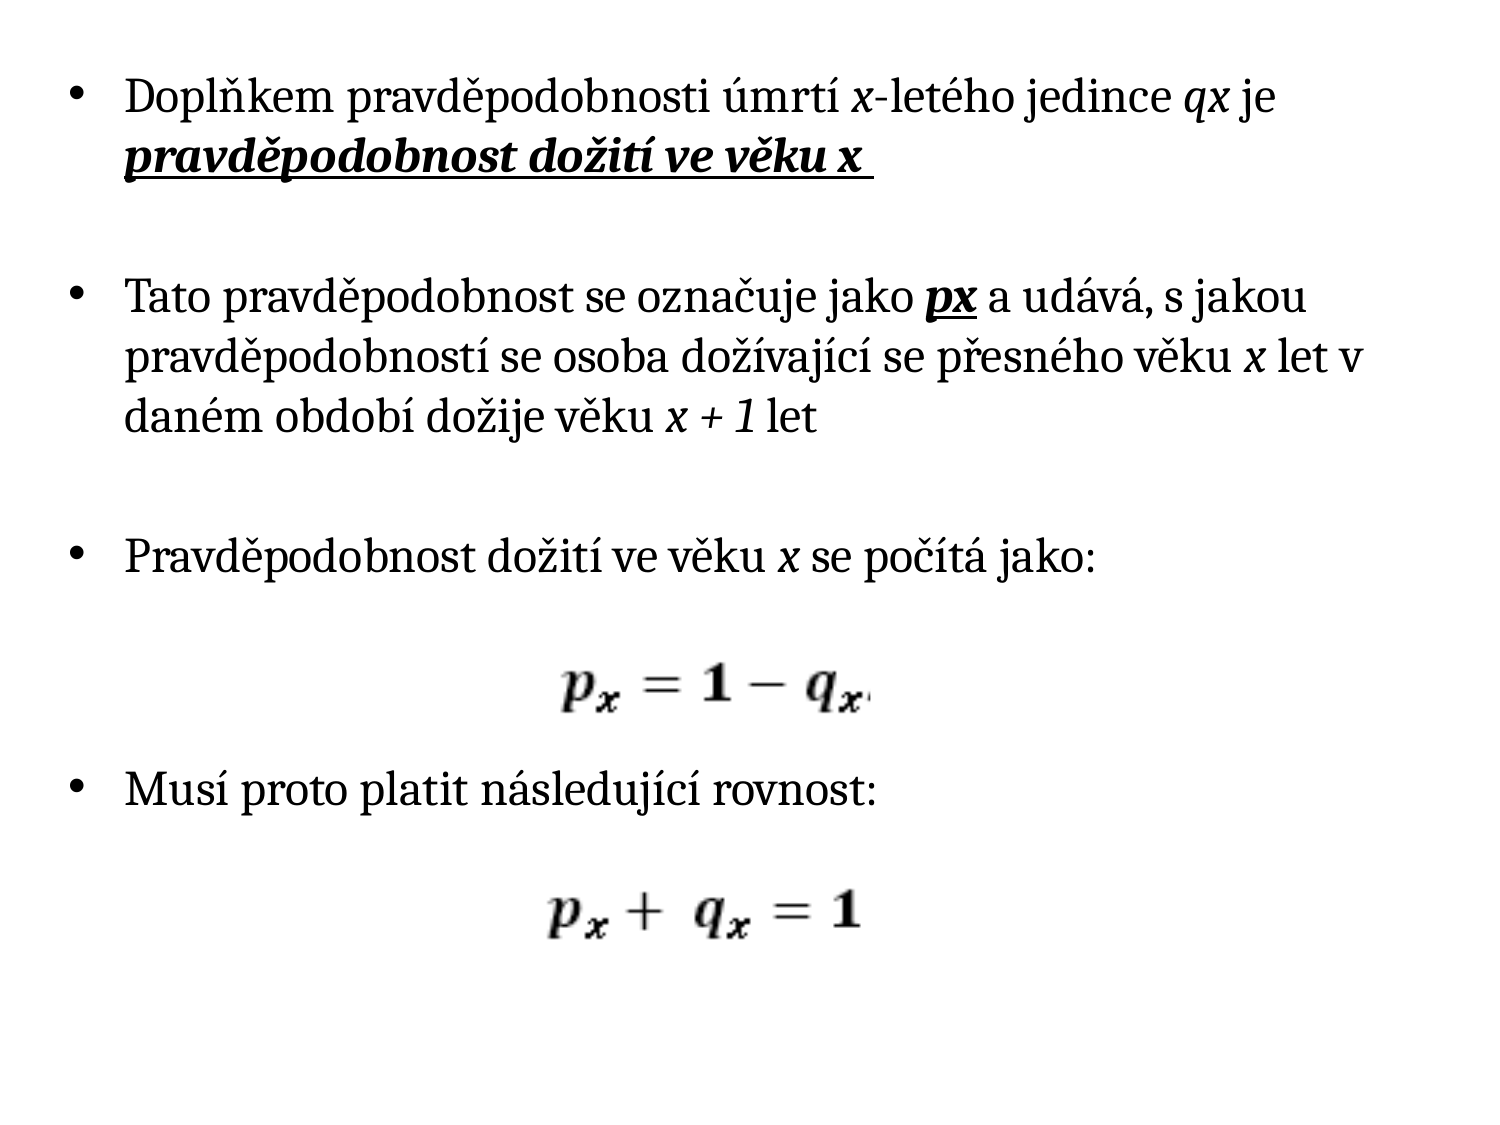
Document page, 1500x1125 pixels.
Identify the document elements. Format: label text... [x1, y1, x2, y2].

picture [523, 873, 869, 955]
picture [541, 638, 871, 740]
list Doplňkem pravděpodobnosti úmrtí x-letého jedince qx je pravděpodobnost dožití ve věku x Tato pravděpodobnost se označuje jako px a udává, s jakou pravděpodobností se osoba dožívající se přesného věku x let v daném období dožije věku x + 1 let Pravděpodobnost dožití ve věku x se počítá jako: Musí proto platit následující rovnost: [52, 54, 1448, 1071]
